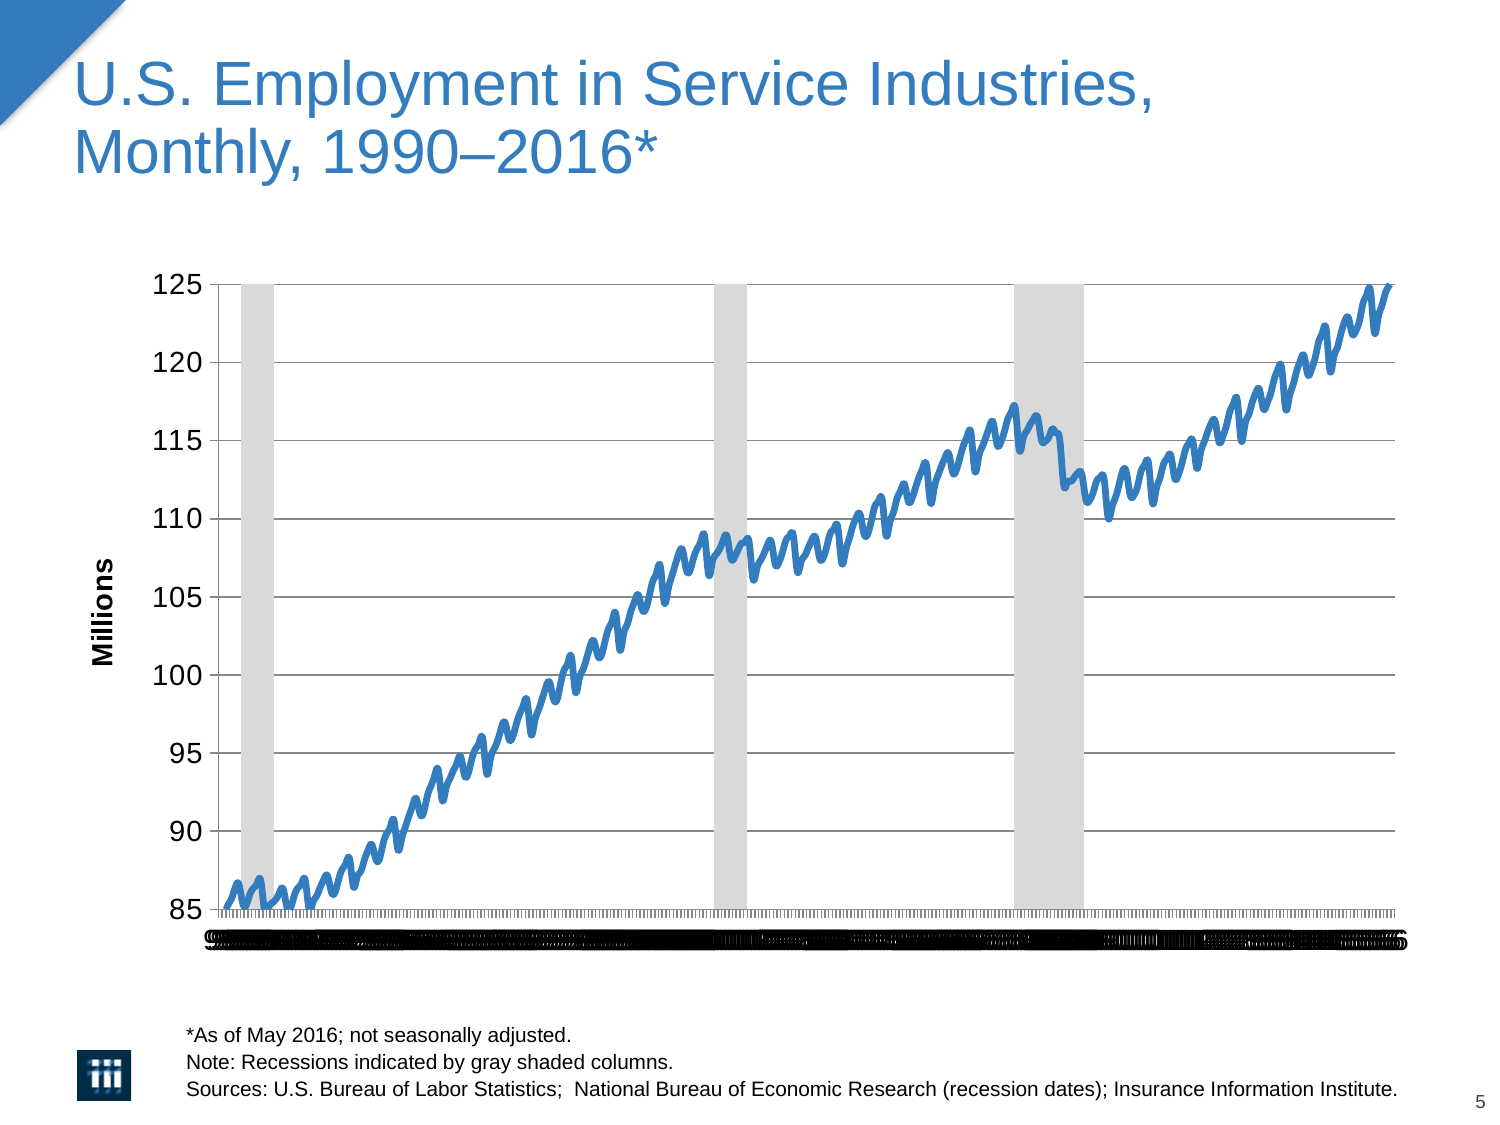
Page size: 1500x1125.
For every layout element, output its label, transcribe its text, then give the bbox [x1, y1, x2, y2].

title U.S. Employment in Service Industries, Monthly, 1990–2016* [58, 38, 1446, 195]
chart [76, 251, 1477, 992]
list *As of May 2016; not seasonally adjusted. Note: Recessions indicated by gray shaded columns. Sources: U.S. Bureau of Labor Statistics; National Bureau of Economic Research (recession dates); Insurance Information Institute. [186, 1032, 1446, 1101]
